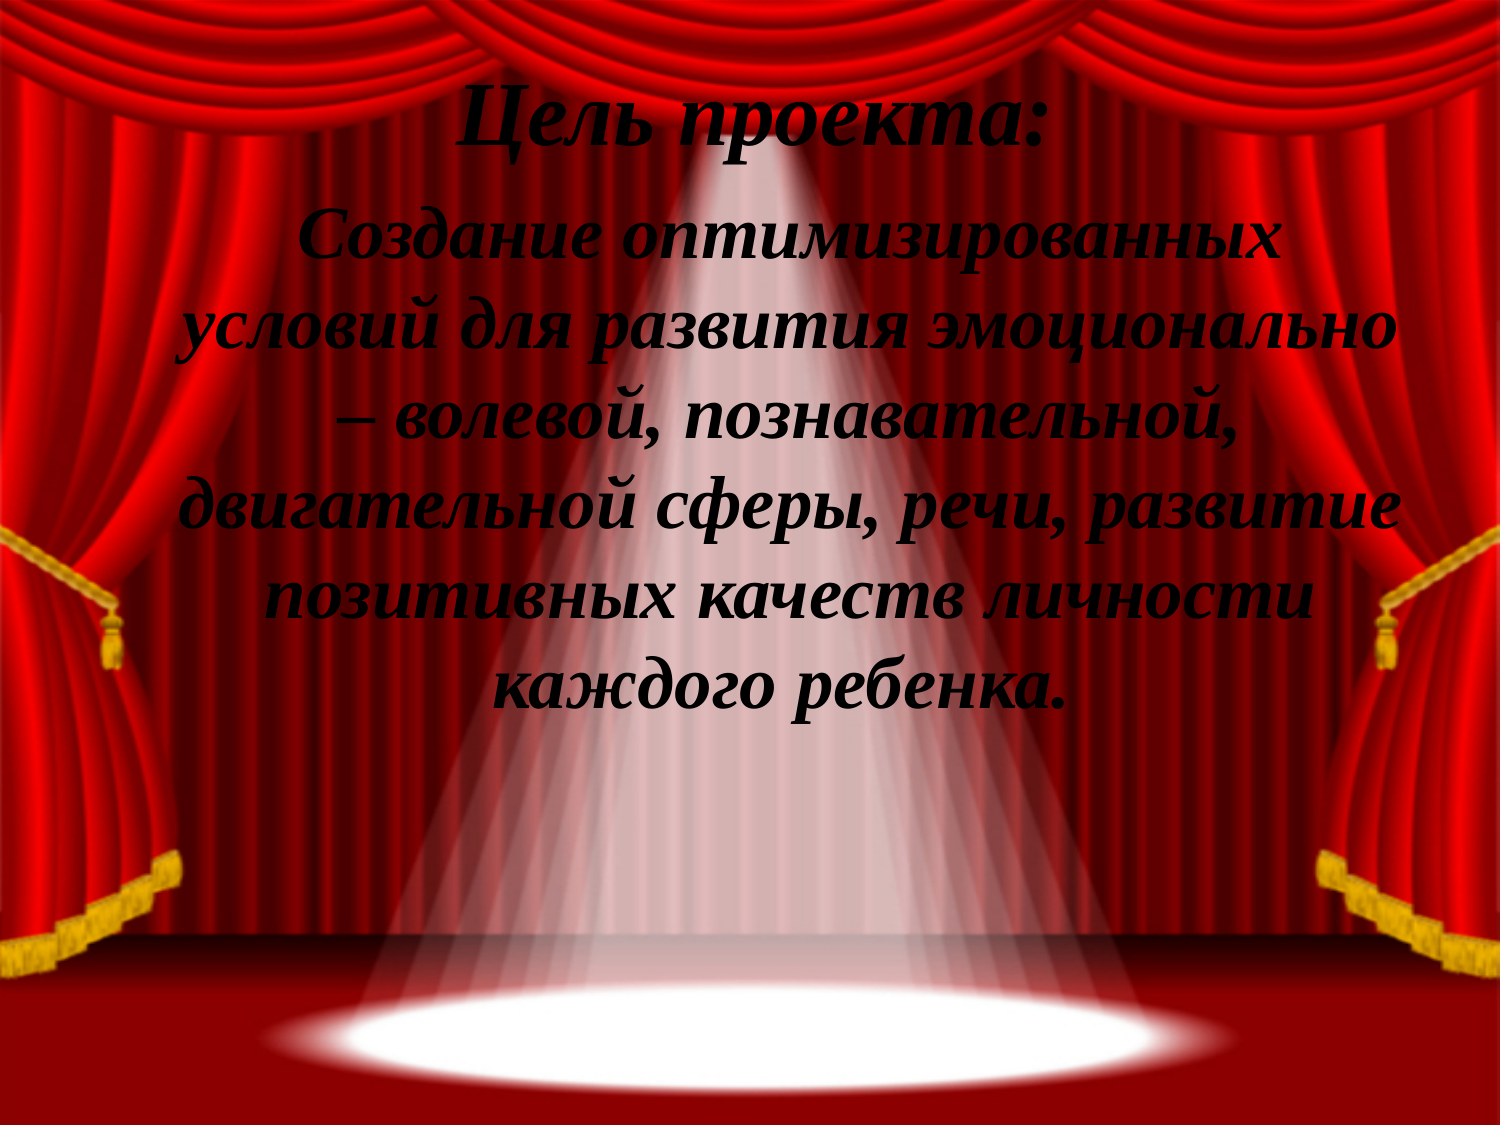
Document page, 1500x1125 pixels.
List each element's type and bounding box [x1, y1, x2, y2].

list [0, 0, 1500, 1125]
